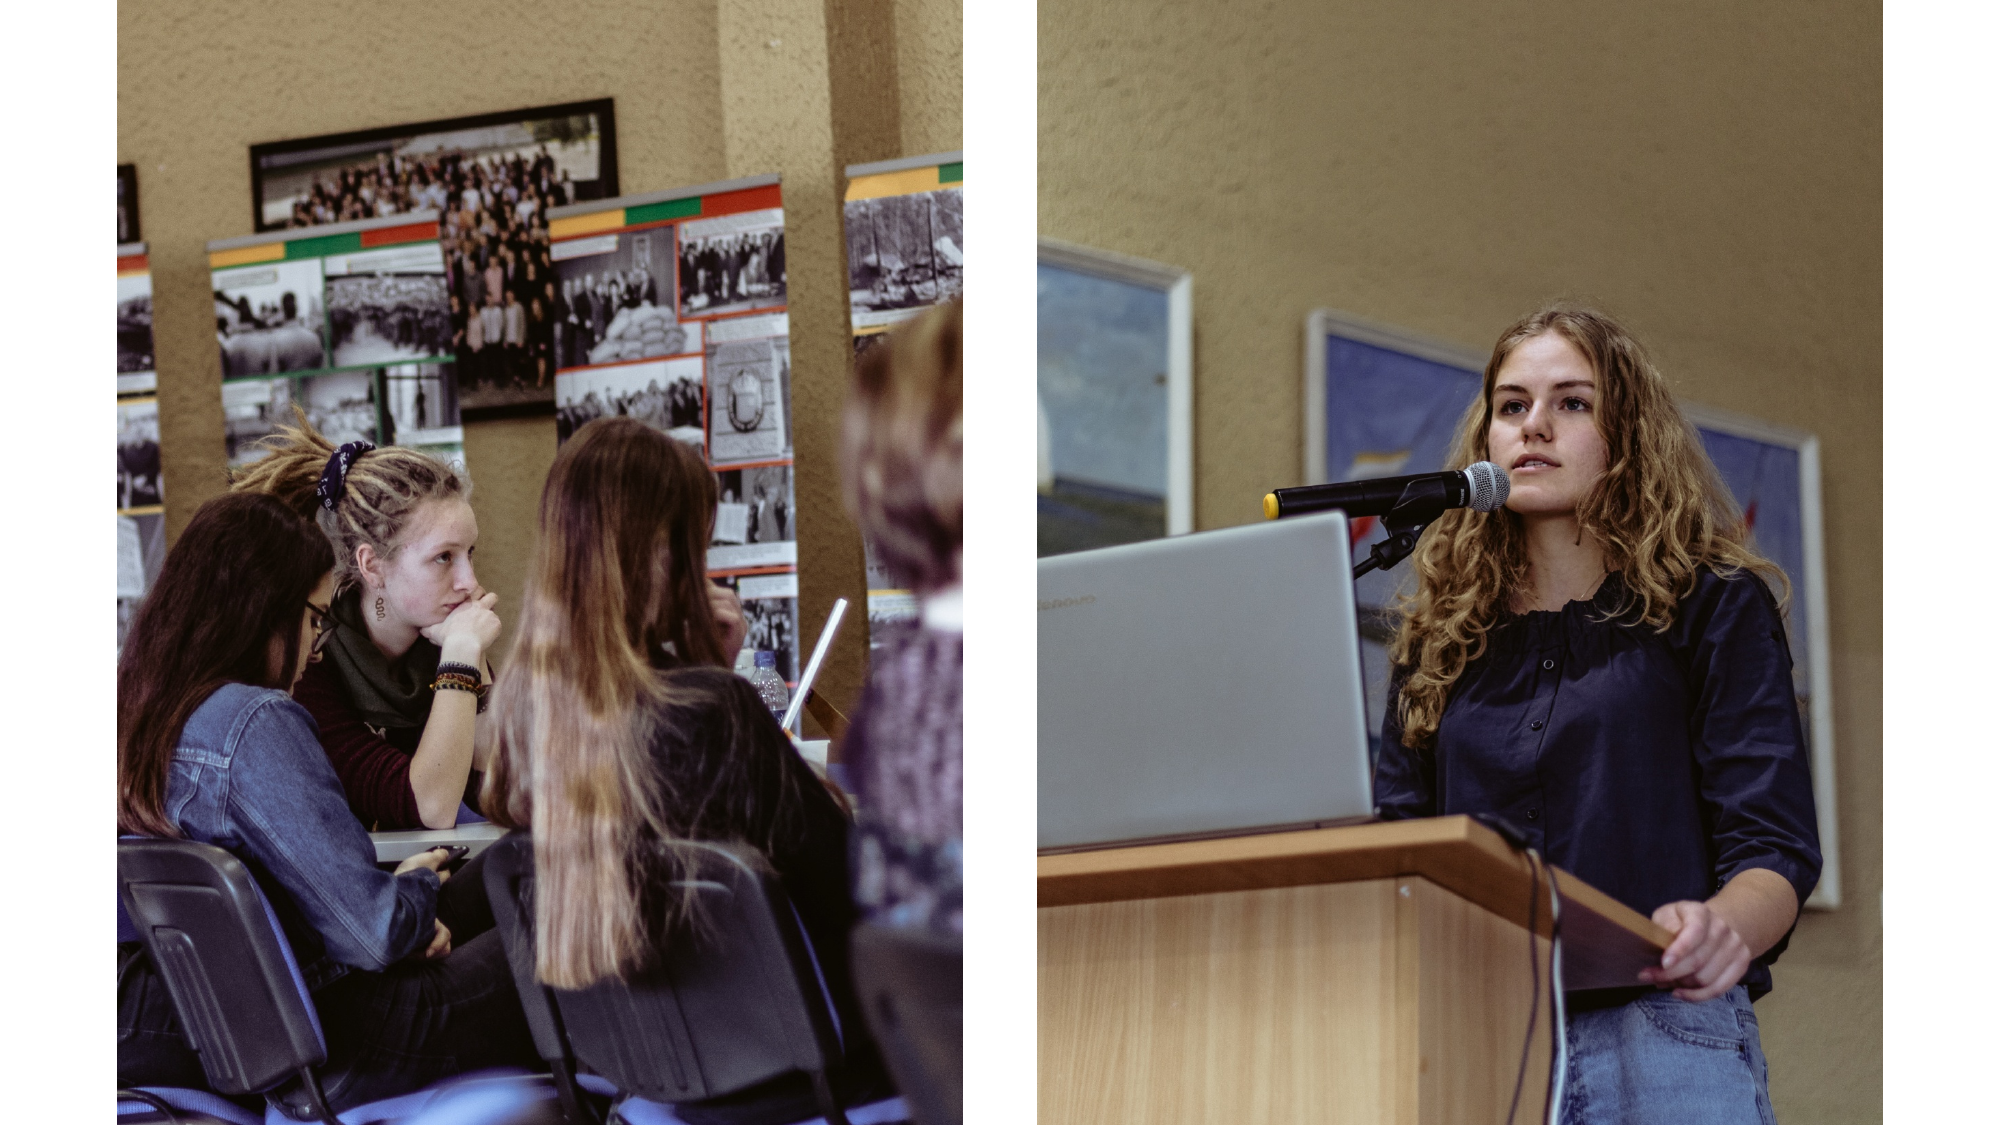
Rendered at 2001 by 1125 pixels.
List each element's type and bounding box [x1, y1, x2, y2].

list [117, 0, 963, 1125]
picture [1037, 0, 1883, 1125]
